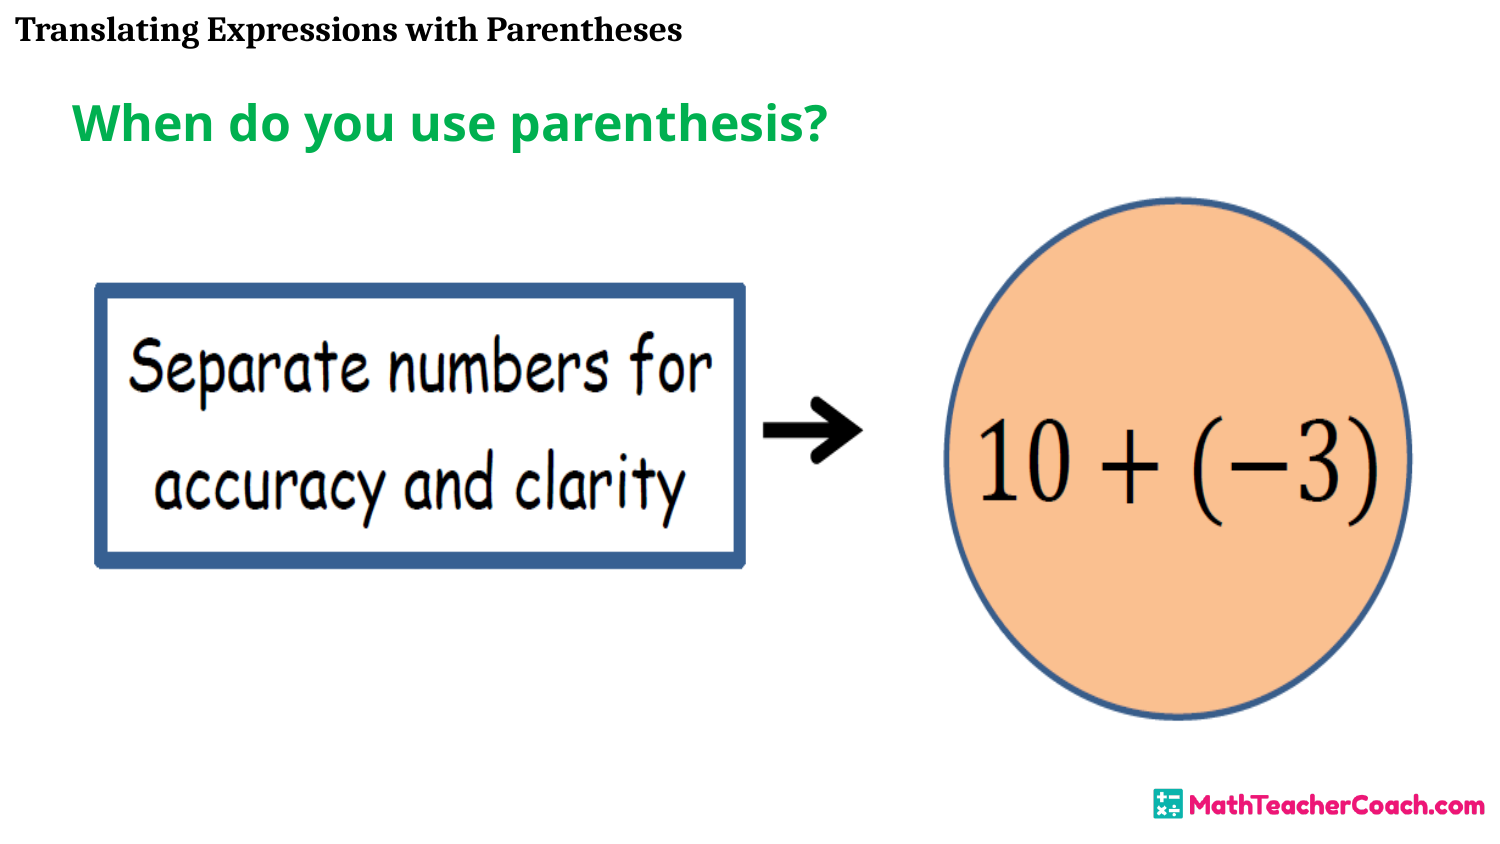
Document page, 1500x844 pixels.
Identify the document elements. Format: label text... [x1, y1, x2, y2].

picture [1149, 784, 1487, 821]
title Translating Expressions with Parentheses [0, 0, 1350, 57]
picture [65, 161, 1451, 733]
text_box When do you use parenthesis? [57, 84, 1450, 160]
